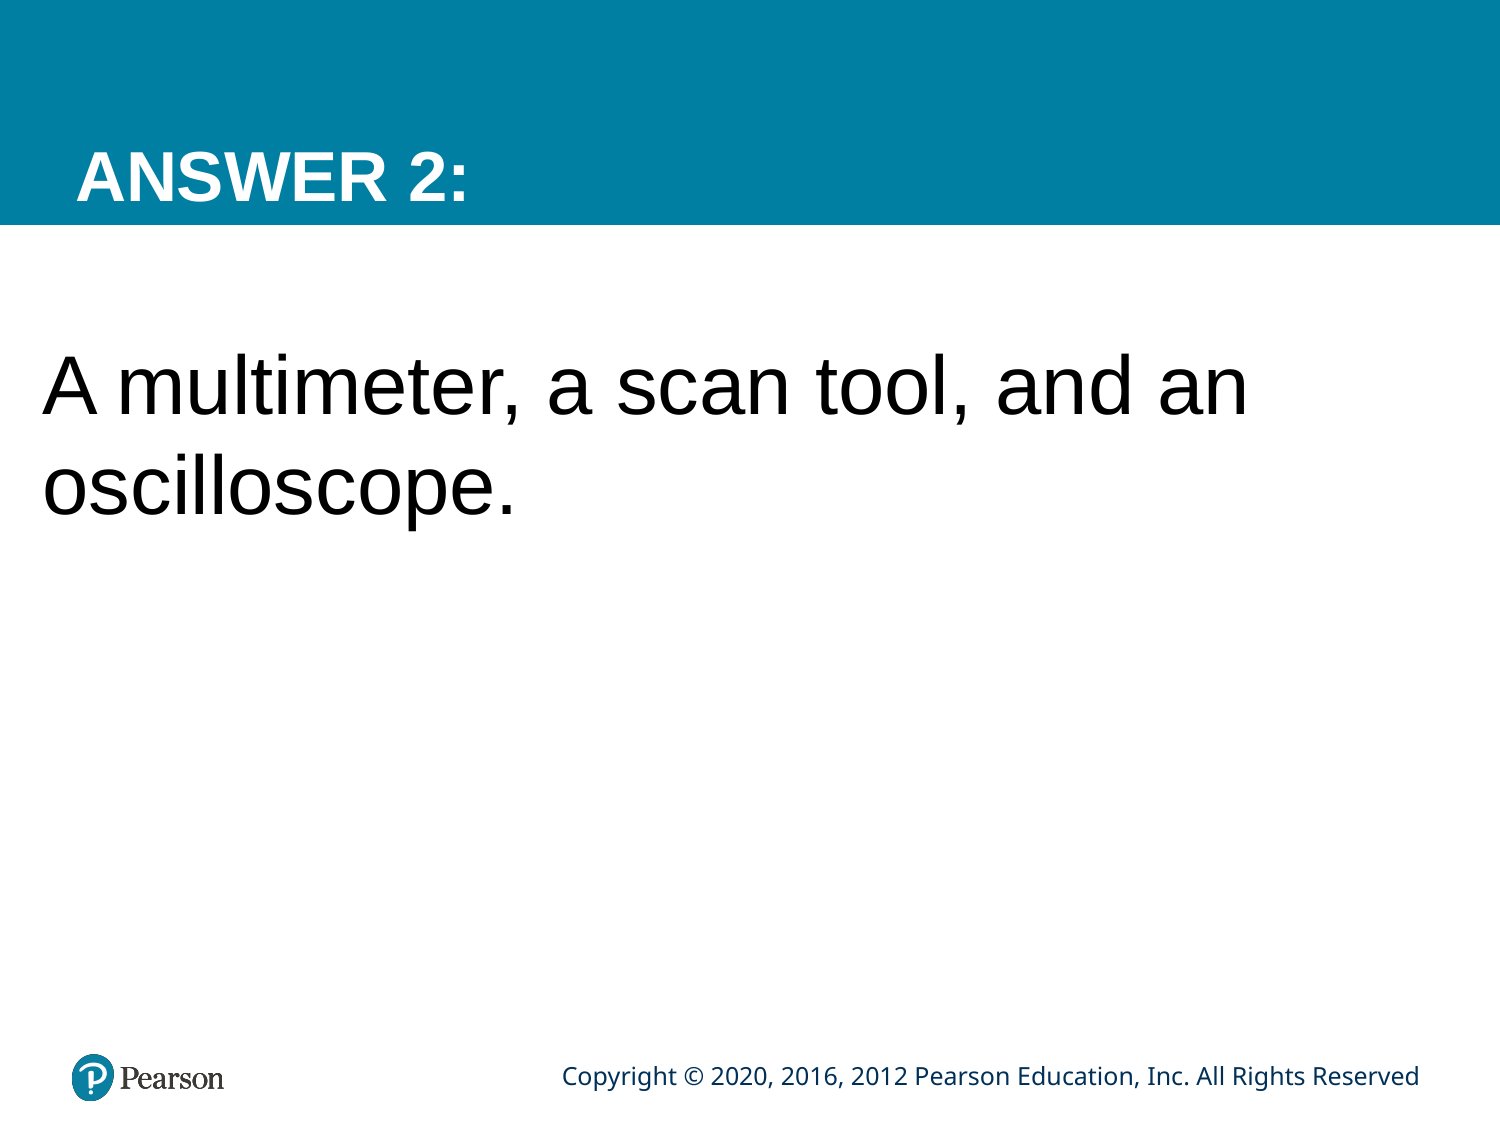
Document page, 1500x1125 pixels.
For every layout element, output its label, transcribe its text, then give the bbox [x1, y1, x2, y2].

picture [98, 1054, 224, 1101]
text_box A multimeter, a scan tool, and an oscilloscope. [27, 324, 1428, 539]
picture [80, 1063, 106, 1088]
picture [72, 1054, 87, 1070]
title ANSWER 2: [75, 35, 1425, 216]
picture [72, 1088, 83, 1101]
